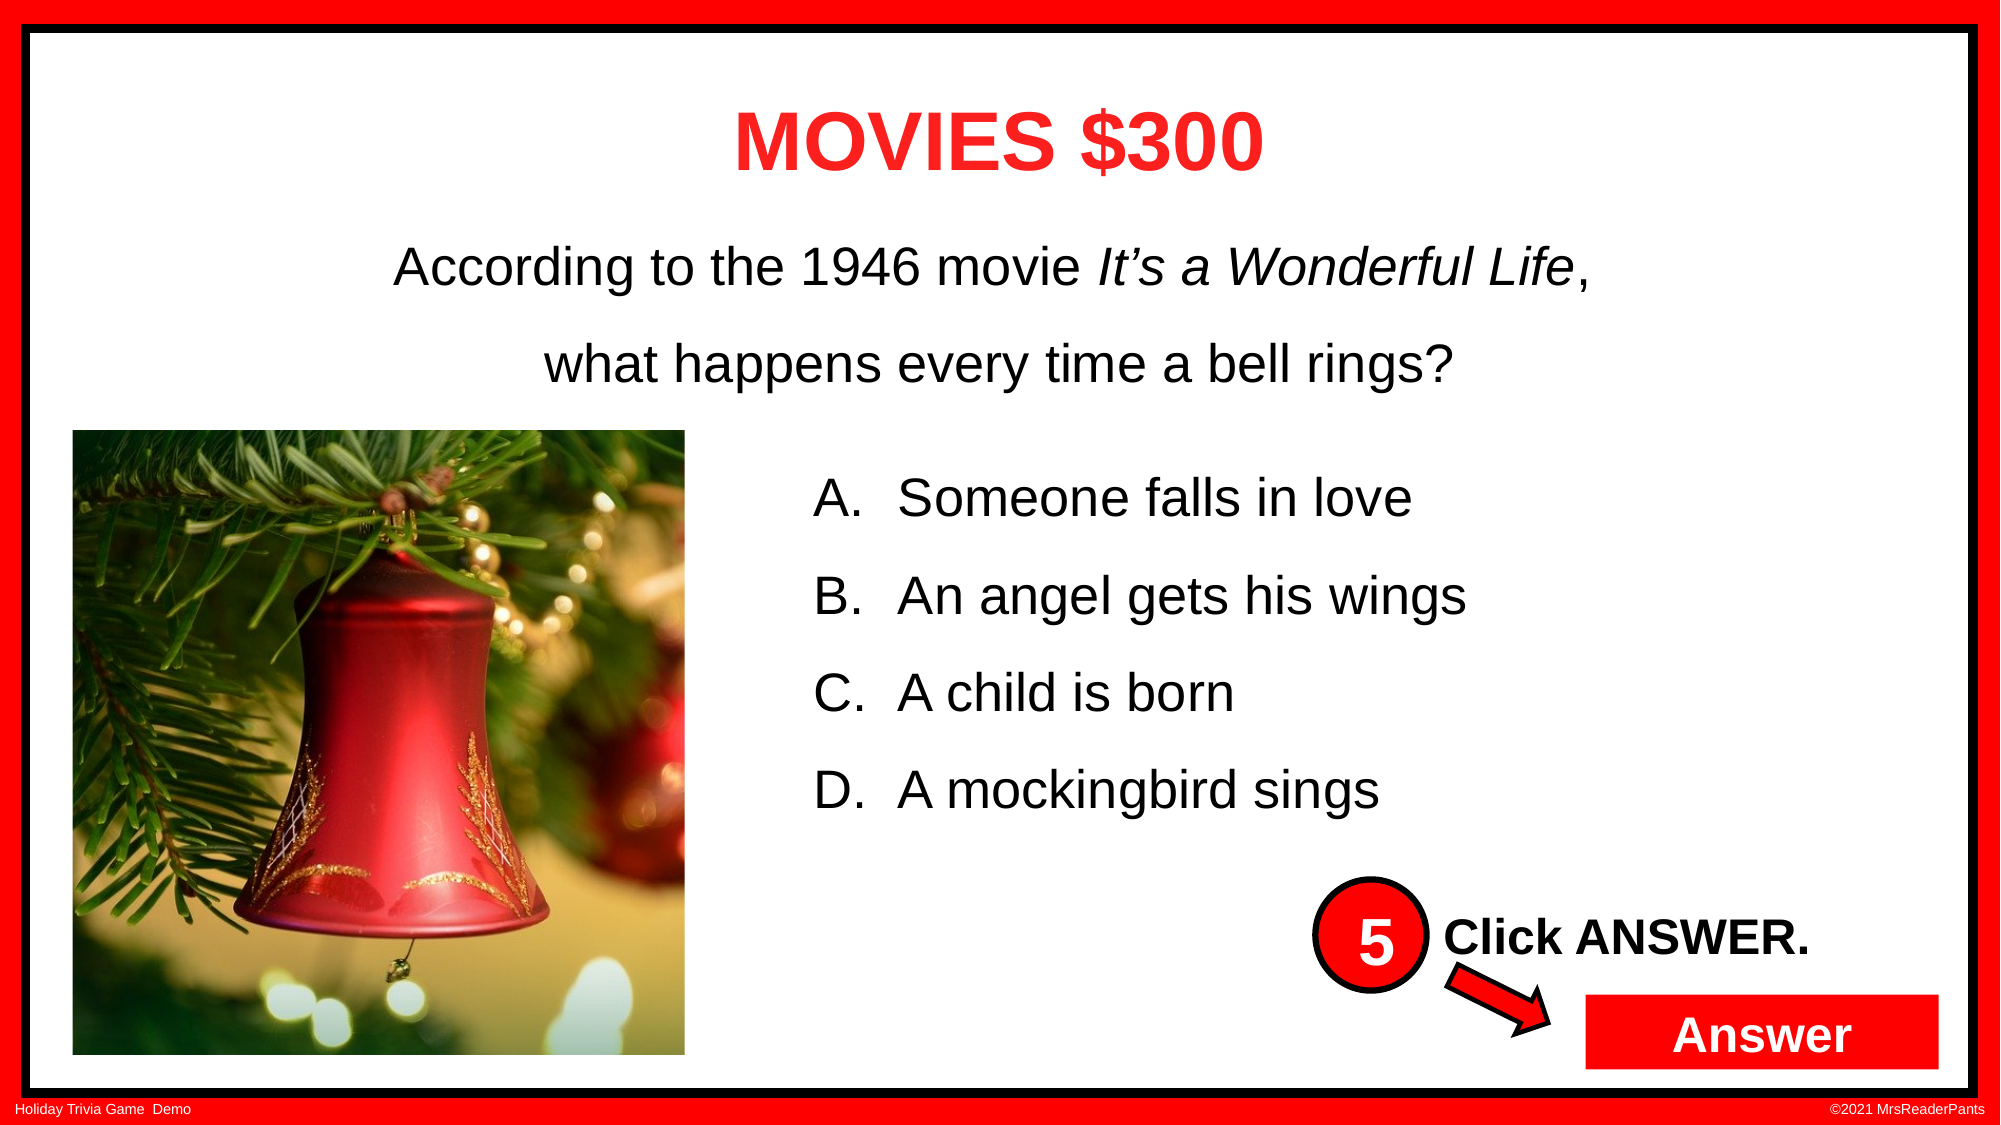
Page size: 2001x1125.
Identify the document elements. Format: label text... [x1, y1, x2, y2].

text_box [1314, 878, 1428, 985]
text_box [1445, 963, 1550, 1036]
picture [72, 430, 685, 1055]
text_box Click ANSWER. [1386, 867, 1868, 973]
text_box Someone falls in love An angel gets his wings A child is born A mockingbird sings [798, 422, 1756, 828]
text_box According to the 1946 movie It’s a Wonderful Life, what happens every time a bell rings? [27, 208, 1973, 384]
text_box [1346, 986, 1396, 992]
text_box 5 [1343, 890, 1400, 986]
text_box MOVIES $300 [27, 80, 1973, 195]
